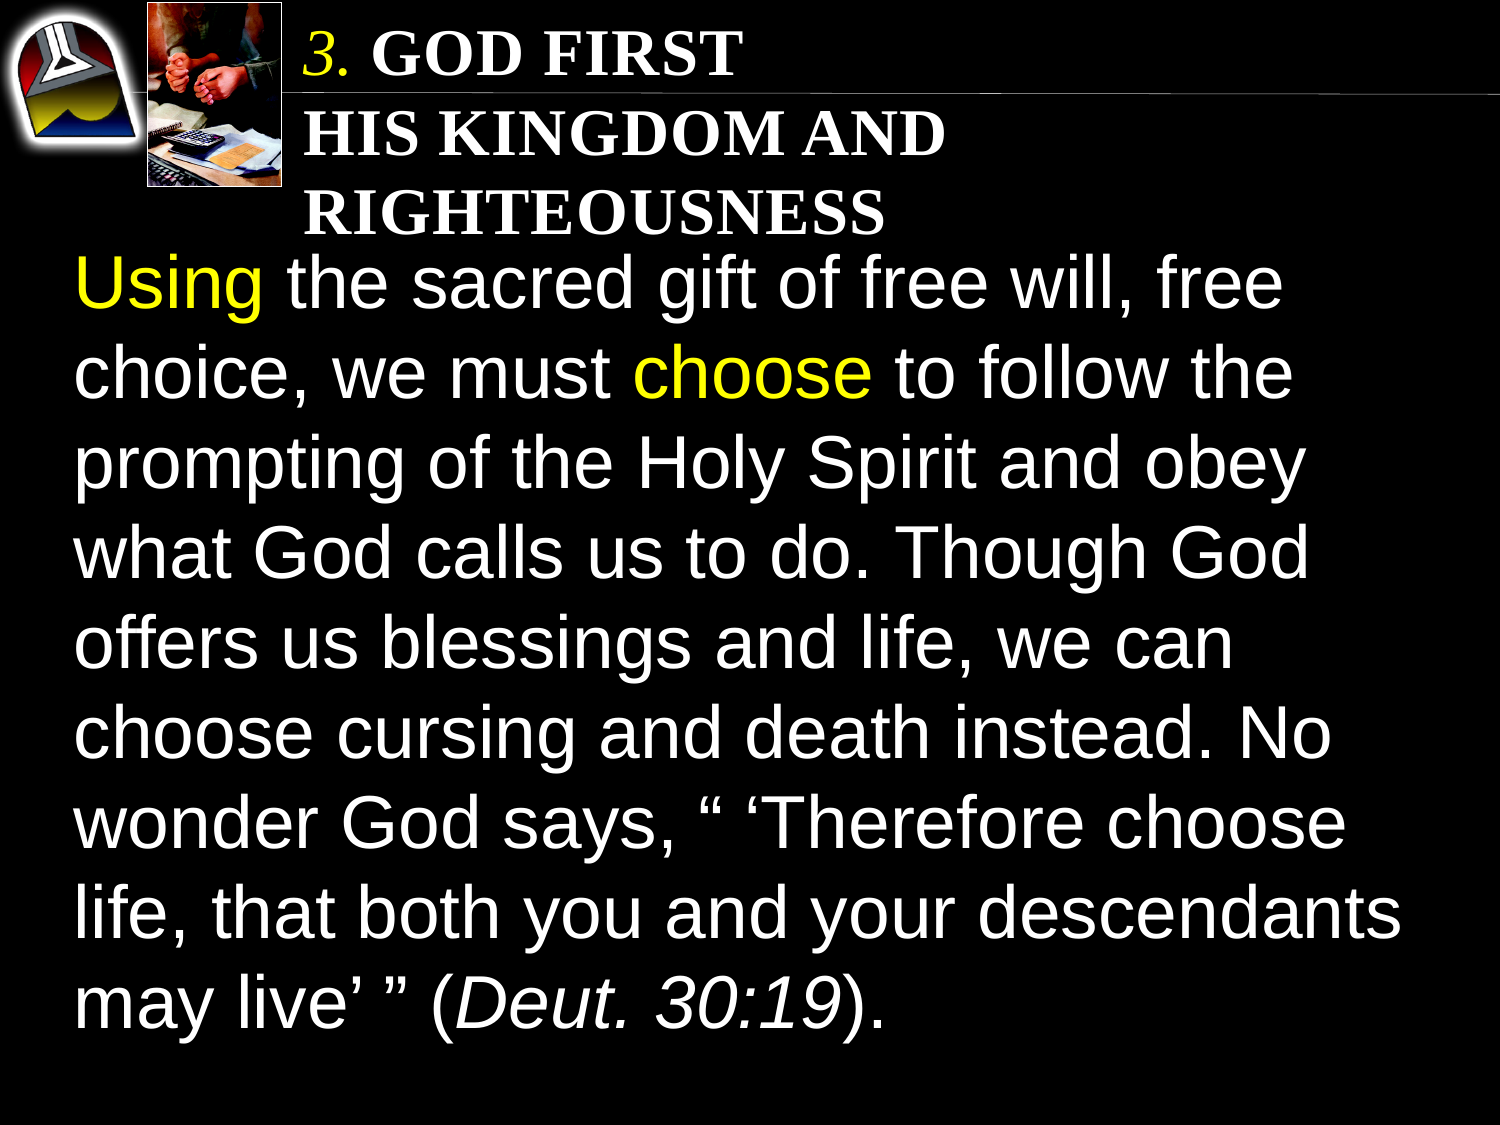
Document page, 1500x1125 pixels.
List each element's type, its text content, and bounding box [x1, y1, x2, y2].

text_box Using the sacred gift of free will, free choice, we must choose to follow the prompting of the Holy Spirit and obey what God calls us to do. Though God offers us blessings and life, we can choose cursing and death instead. [0, 601, 1500, 781]
text_box Using the sacred gift of free will, free choice, we must choose to follow the prompting of the Holy Spirit and obey what God calls us to do. [0, 225, 1500, 601]
picture [148, 3, 281, 186]
text_box Using the sacred gift of free will, free choice, we must choose to follow the prompting of the Holy Spirit and obey what God calls us to do. Though God offers us blessings and life, we can choose cursing and death instead. No wonder God says, “ ‘Therefore choose life, that both you and your descendants may live’ ” (Deut. 30:19). [0, 781, 1500, 1051]
picture [0, 0, 157, 159]
text_box 3. God First His Kingdom and Righteousness [282, 1, 1500, 256]
